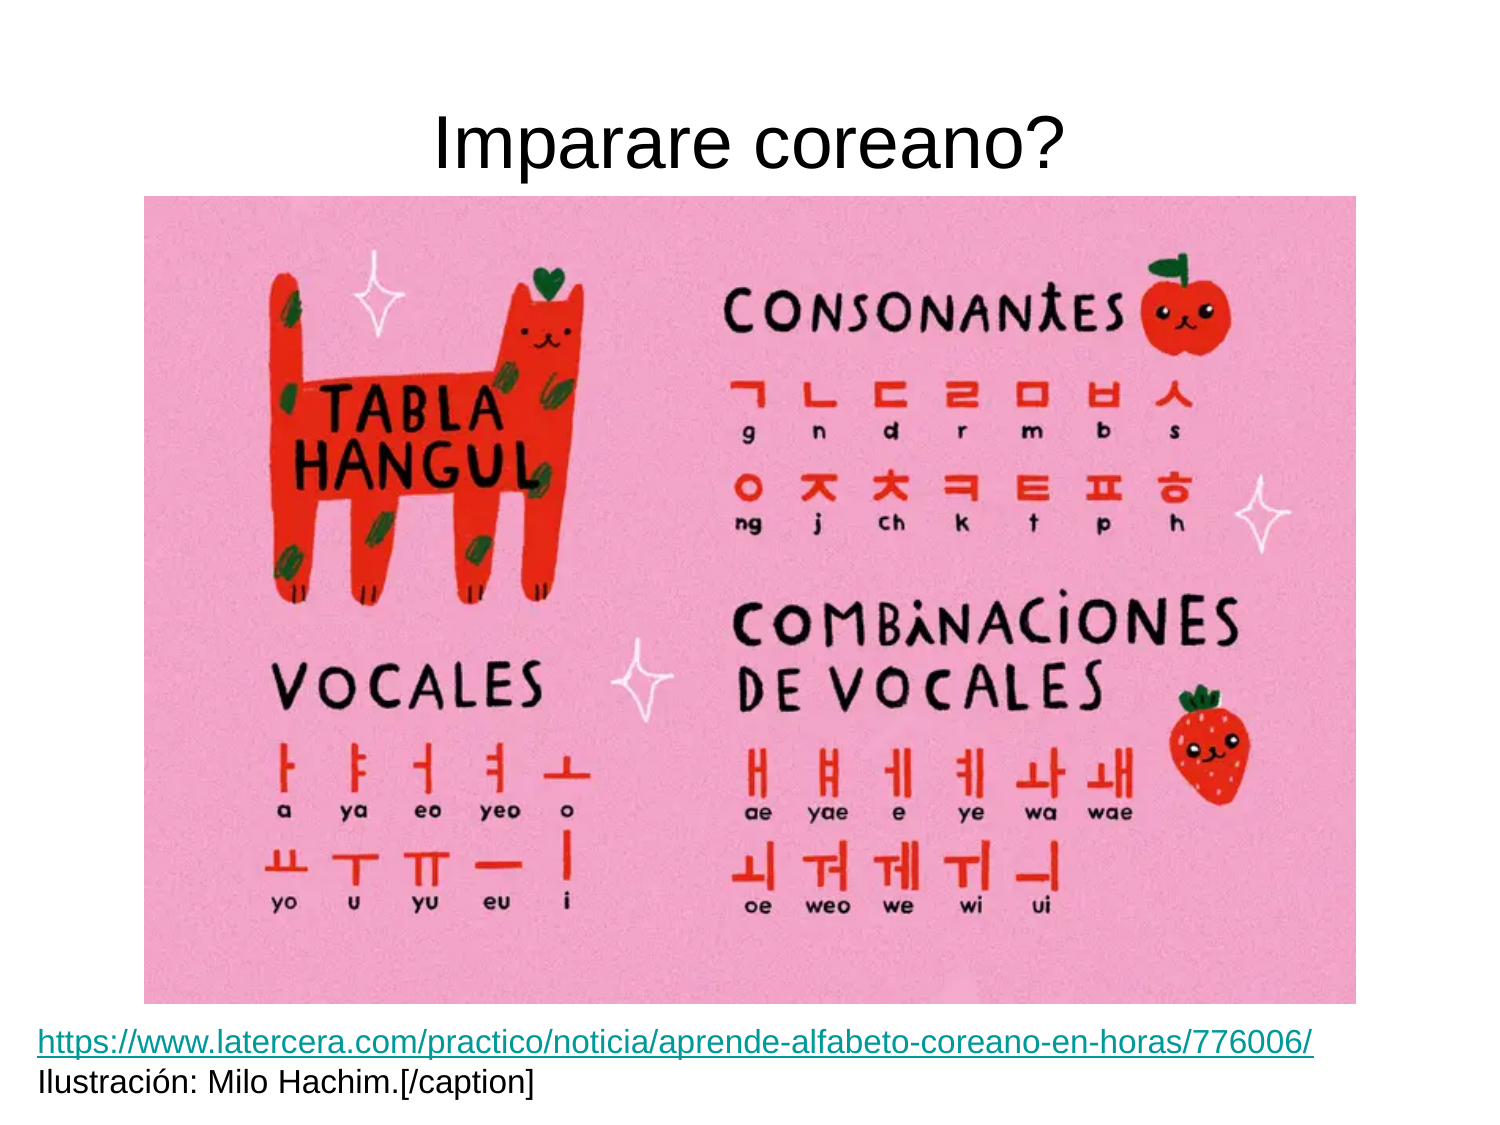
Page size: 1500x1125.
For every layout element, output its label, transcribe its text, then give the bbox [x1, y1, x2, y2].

title Imparare coreano? [75, 45, 1425, 233]
picture [144, 196, 1356, 1004]
text_box https://www.latercera.com/practico/noticia/aprende-alfabeto-coreano-en-horas/776006/ Ilustración: Milo Hachim.[/caption] [22, 1013, 1500, 1108]
